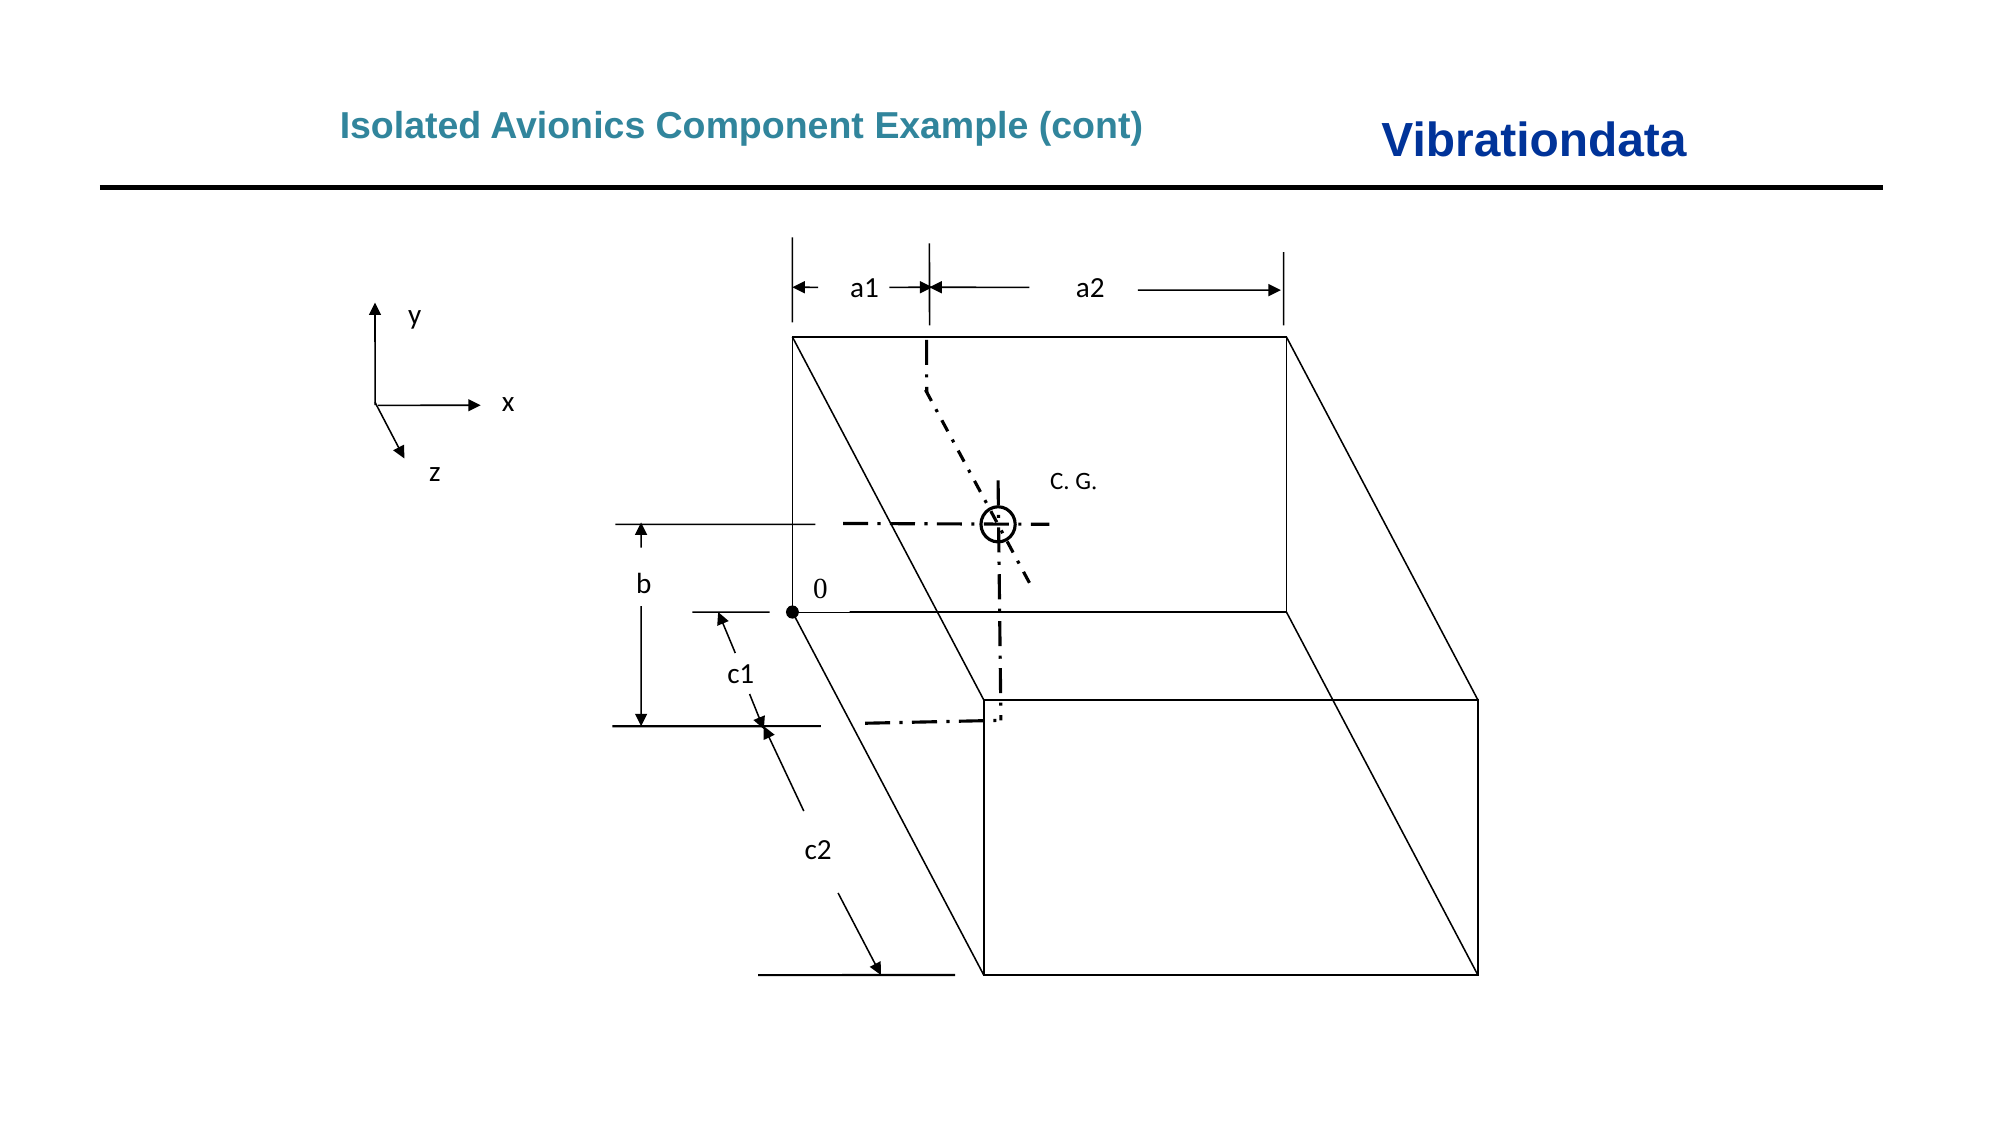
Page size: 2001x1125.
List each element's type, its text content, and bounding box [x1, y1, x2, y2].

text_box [374, 287, 542, 496]
text_box Isolated Avionics Component Example (cont) [324, 93, 1188, 154]
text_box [612, 237, 1479, 976]
